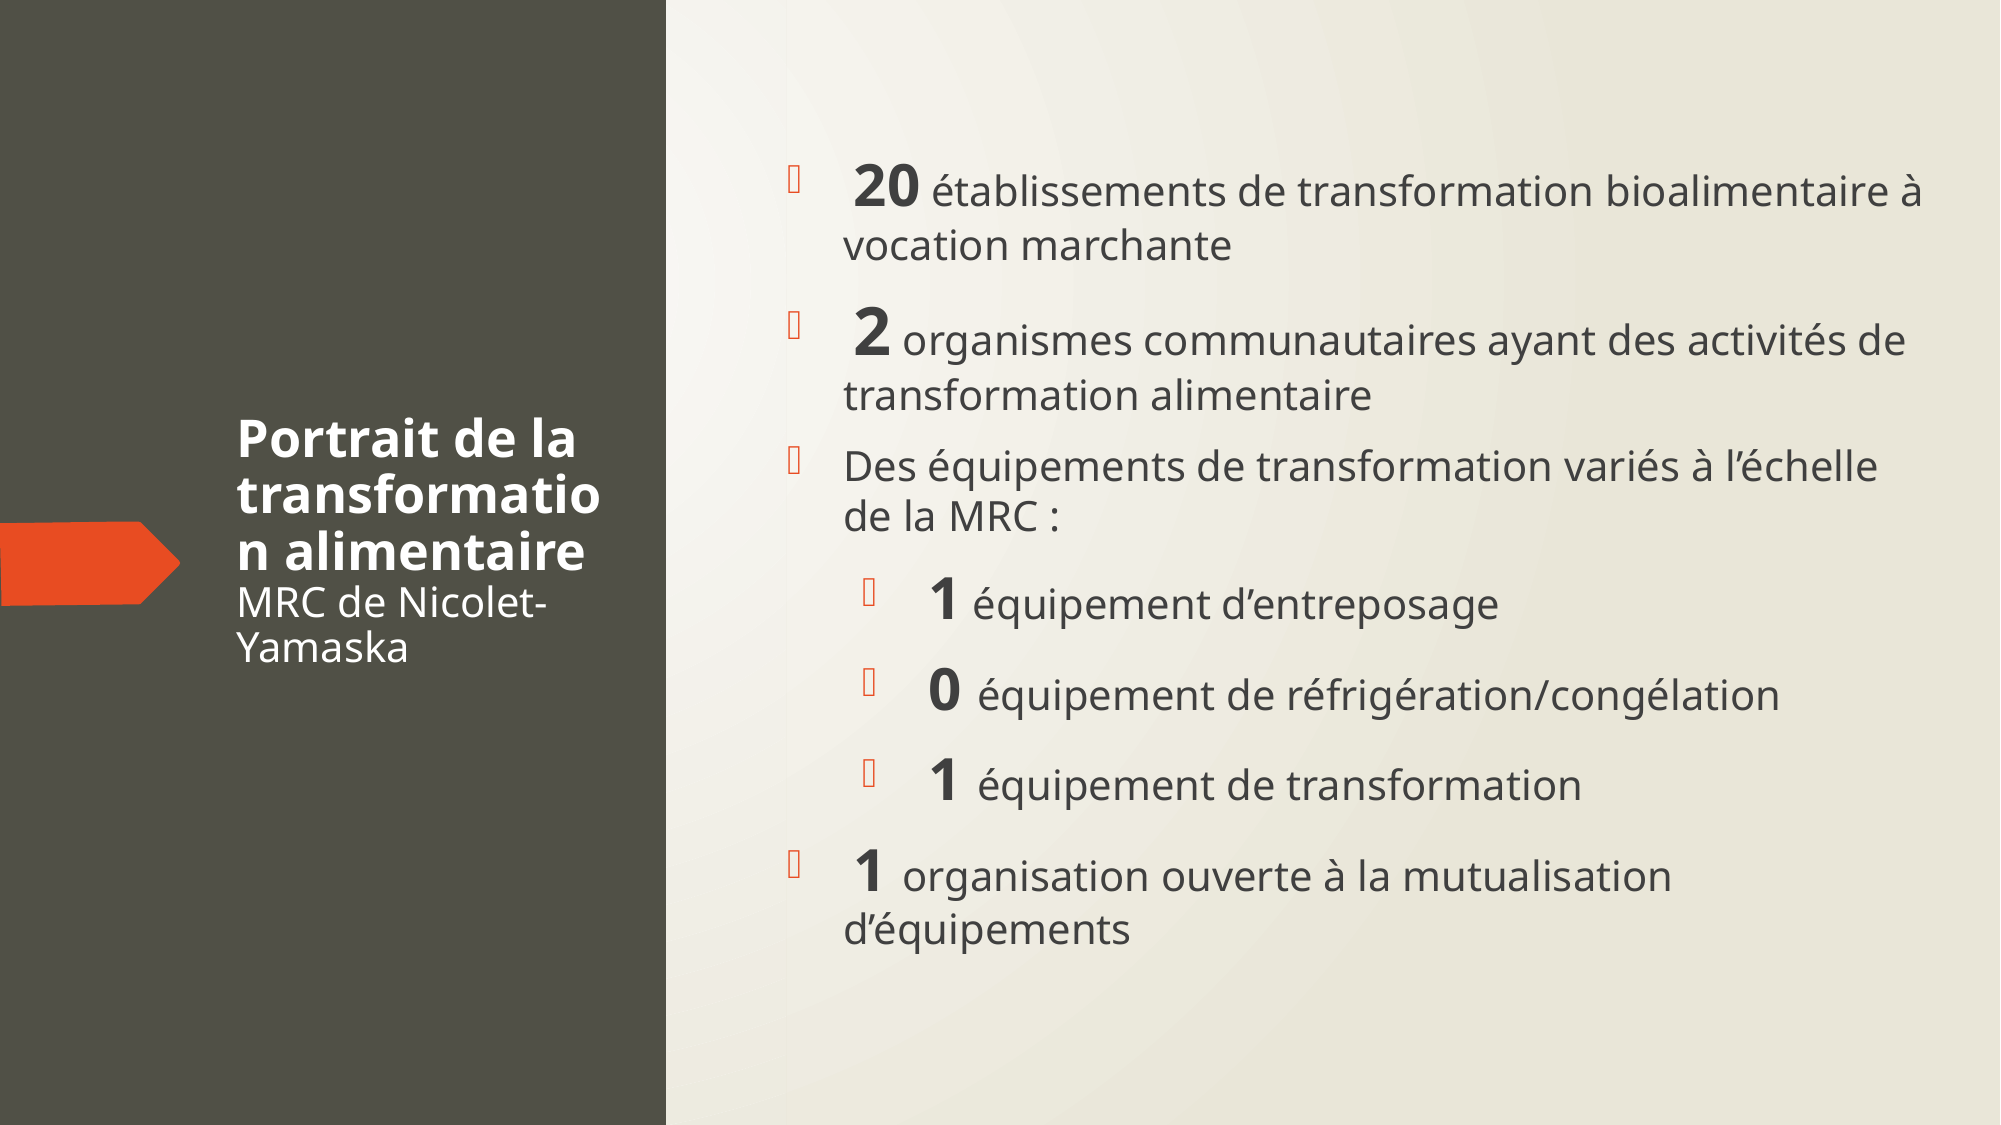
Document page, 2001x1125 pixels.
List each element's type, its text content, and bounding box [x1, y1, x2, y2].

text_box 20 établissements de transformation bioalimentaire à vocation marchante 2 organismes communautaires ayant des activités de transformation alimentaire Des équipements de transformation variés à l’échelle de la MRC : 1 équipement d’entreposage 0 équipement de réfrigération/congélation 1 équipement de transformation 1 organisation ouverte à la mutualisation d’équipements [772, 96, 1948, 1005]
text_box [0, 521, 181, 606]
text_box [0, 0, 667, 1125]
text_box [785, 0, 2000, 1125]
title Portrait de la transformation alimentaire MRC de Nicolet-Yamaska [221, 405, 625, 723]
